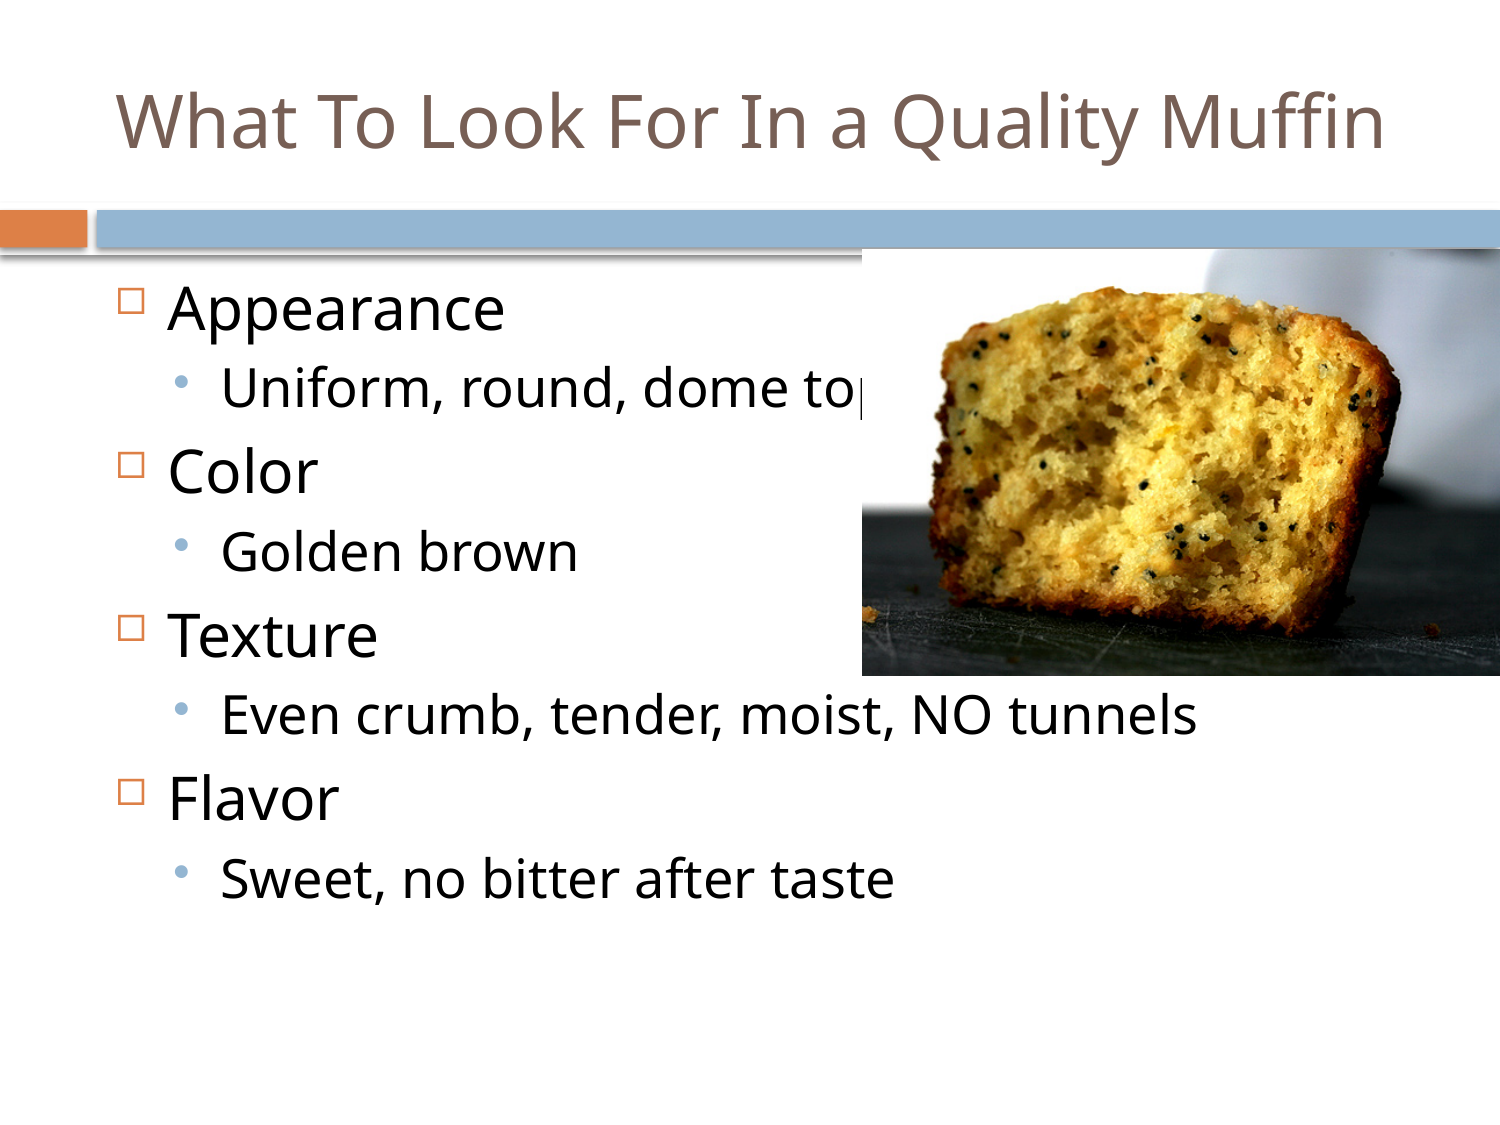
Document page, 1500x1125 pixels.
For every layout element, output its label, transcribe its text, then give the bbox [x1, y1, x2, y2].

picture [862, 249, 1500, 676]
title What To Look For In a Quality Muffin [100, 37, 1438, 200]
list Appearance Uniform, round, dome top Color Golden brown Texture Even crumb, tender, moist, NO tunnels Flavor Sweet, no bitter after taste [100, 262, 1438, 1000]
